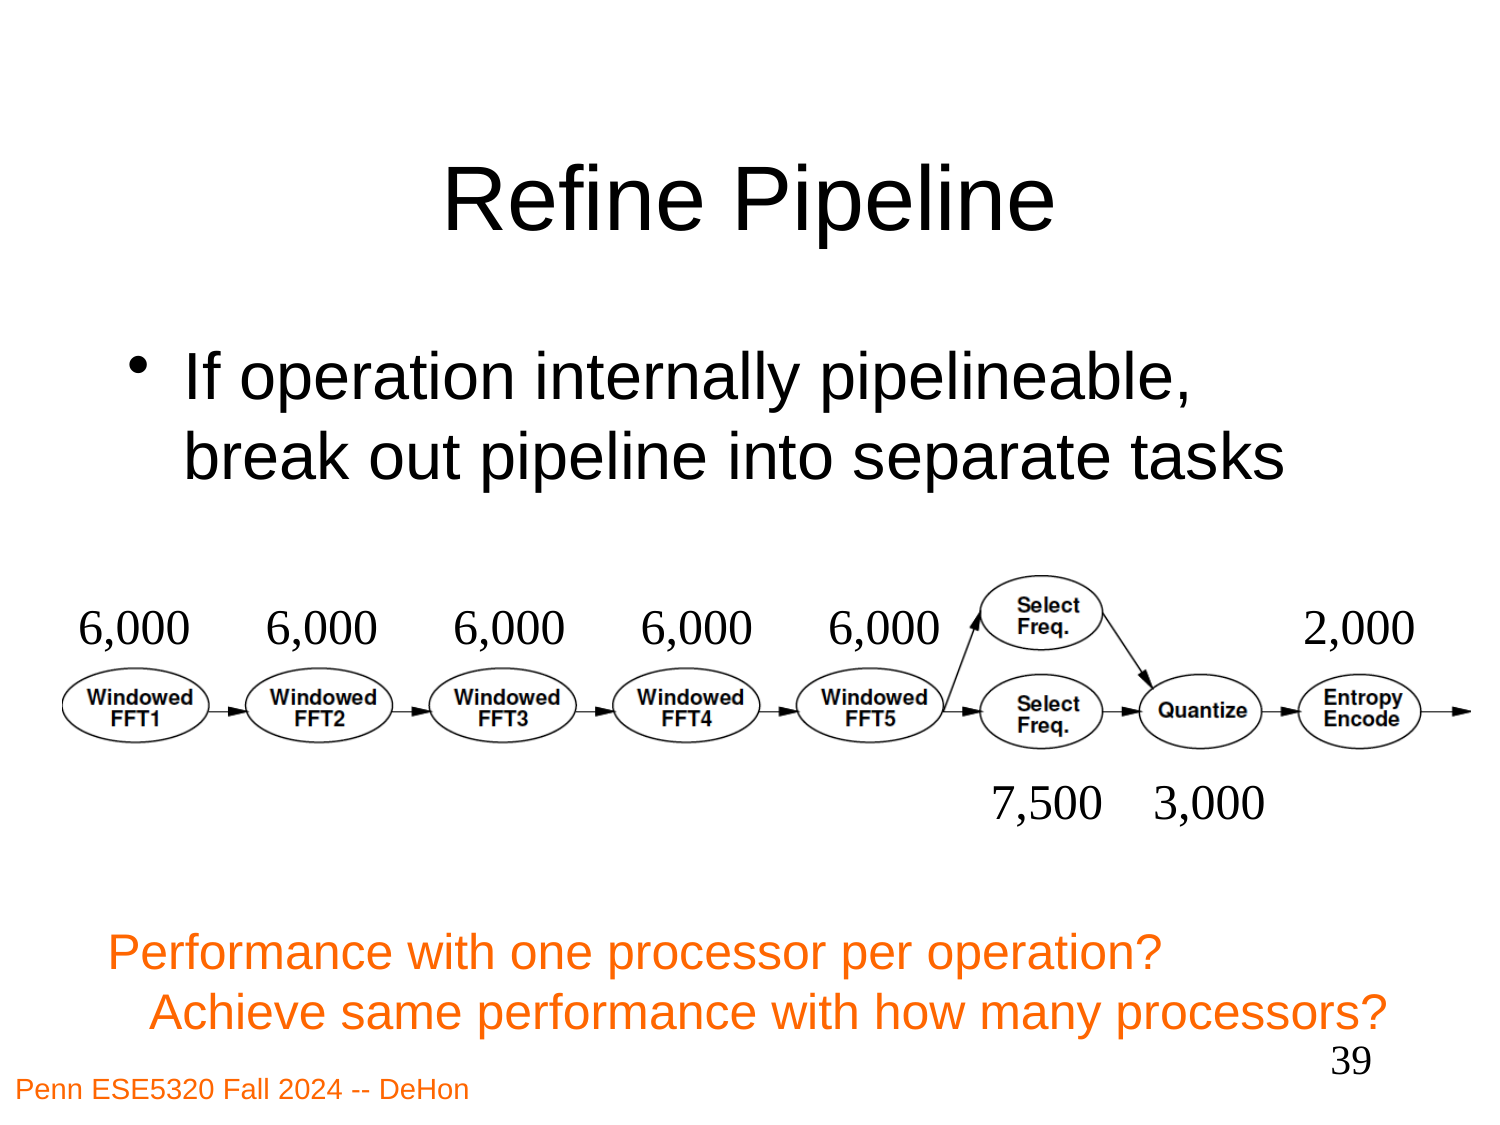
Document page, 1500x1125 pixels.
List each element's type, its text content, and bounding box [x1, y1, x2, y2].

text_box 3,000 [1138, 762, 1281, 838]
slide_number 39 [1074, 1048, 1388, 1101]
picture [62, 574, 1471, 751]
slide_number Penn ESE5320 Fall 2024 -- DeHon [0, 1062, 688, 1125]
text_box 7,500 [975, 762, 1119, 838]
list If operation internally pipelineable, break out pipeline into separate tasks [112, 324, 1388, 573]
list If operation internally pipelineable, break out pipeline into separate tasks [112, 760, 1388, 912]
title Refine Pipeline [112, 99, 1388, 288]
text_box Performance with one processor per operation? Achieve same performance with how many processors? [92, 912, 1404, 1048]
